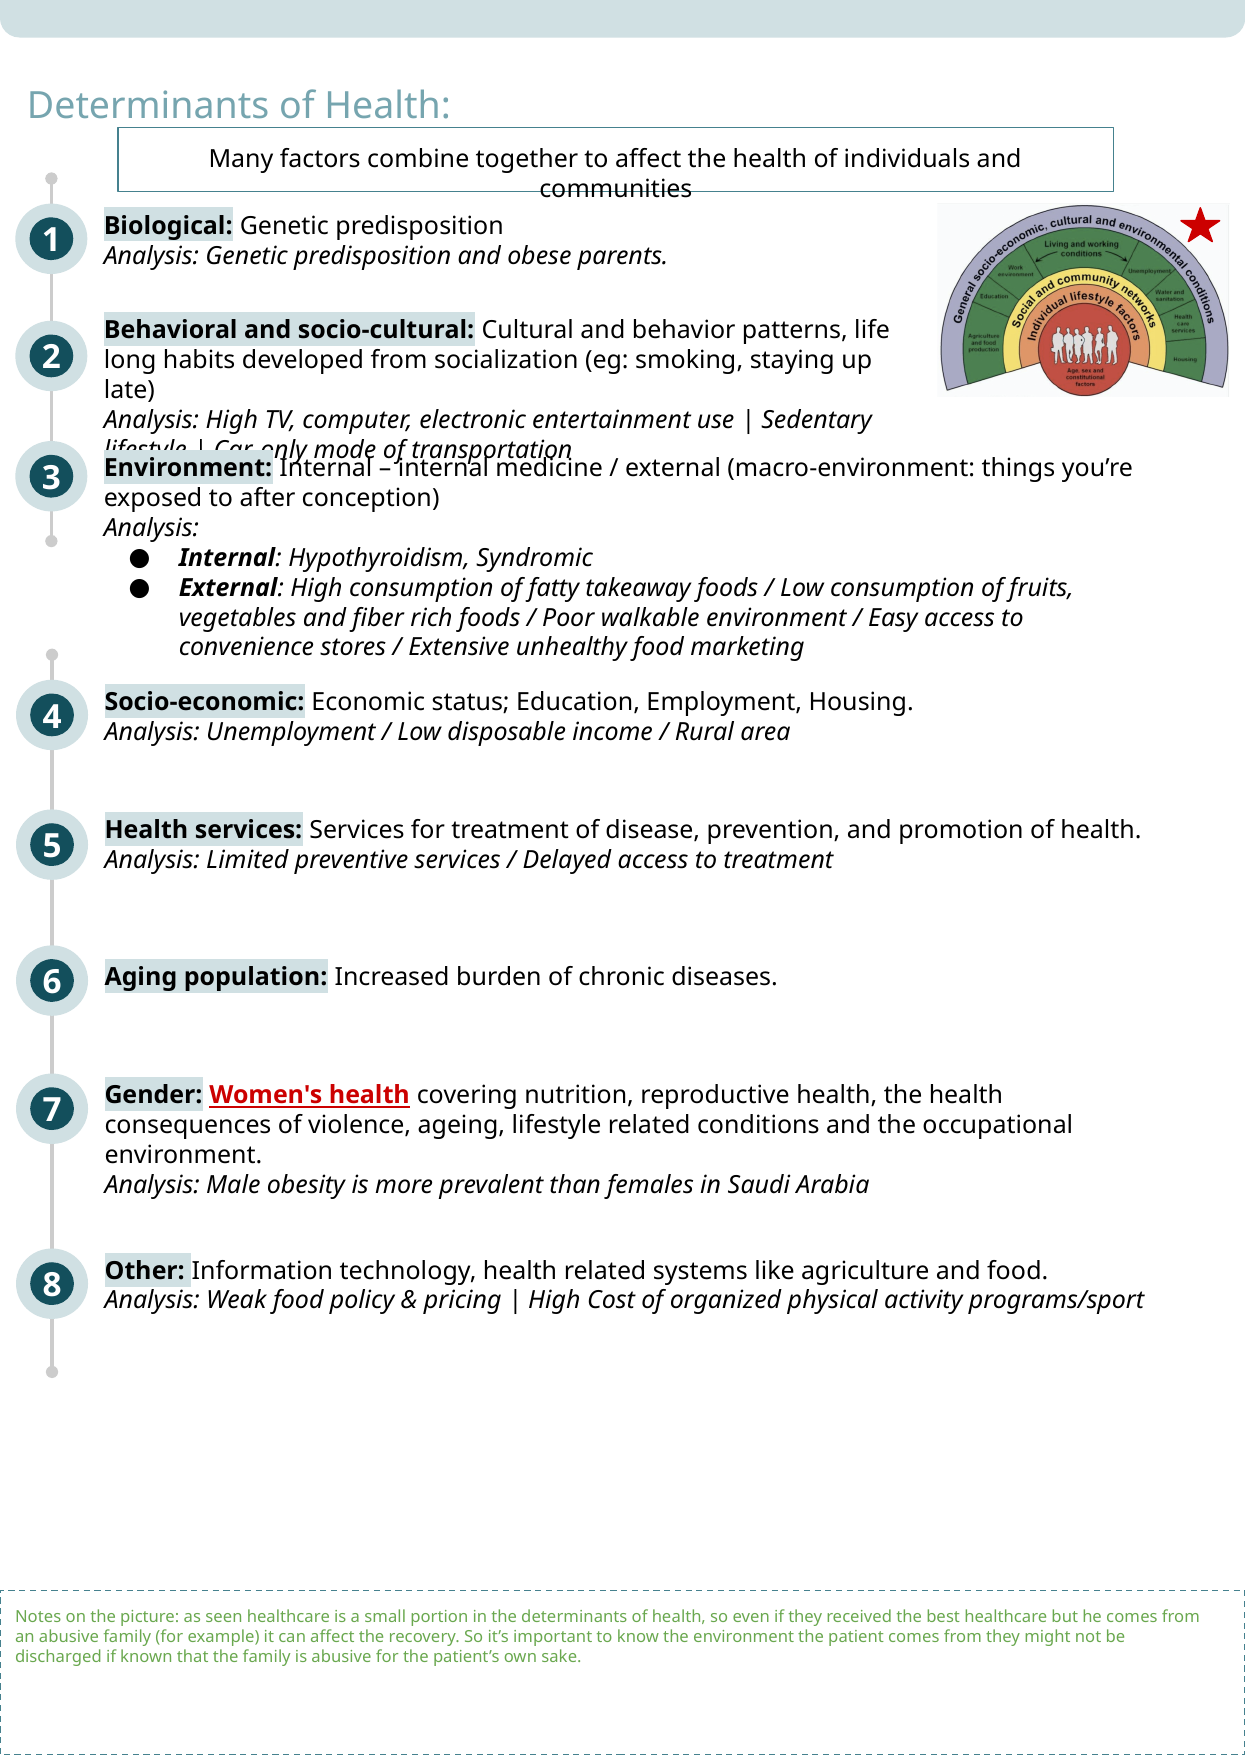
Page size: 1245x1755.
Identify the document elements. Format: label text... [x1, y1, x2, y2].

text_box [0, 1590, 1245, 1755]
text_box Gender: Women's health covering nutrition, reproductive health, the health consequences of violence, ageing, lifestyle related conditions and the occupational environment. Analysis: Male obesity is more prevalent than females in Saudi Arabia [89, 1064, 1171, 1179]
picture [936, 203, 1231, 397]
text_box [15, 1248, 89, 1320]
text_box Other: Information technology, health related systems like agriculture and food. Analysis: Weak food policy & pricing | High Cost of organized physical activity programs/sport [89, 1239, 1171, 1354]
text_box Determinants of Health: [11, 66, 845, 128]
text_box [15, 1073, 89, 1145]
text_box Notes on the picture: as seen healthcare is a small portion in the determinants of health, so even if they received the best healthcare but he comes from an abusive family (for example) it can affect the recovery. So it’s important to know the environment the patient comes from they might not be discharged if known that the family is abusive for the patient’s own sake. [0, 1590, 1232, 1707]
text_box Environment: Internal – internal medicine / external (macro-environment: things you’re exposed to after conception) Analysis: Internal: Hypothyroidism, Syndromic External: High consumption of fatty takeaway foods / Low consumption of fruits, vegetables and fiber rich foods / Poor walkable environment / Easy access to convenience stores / Extensive unhealthy food marketing [88, 436, 1152, 669]
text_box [15, 679, 89, 751]
text_box [0, 0, 1245, 38]
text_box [15, 203, 88, 275]
text_box Behavioral and socio-cultural: Cultural and behavior patterns, life long habits developed from socialization (eg: smoking, staying up late) Analysis: High TV, computer, electronic entertainment use | Sedentary lifestyle | Car-only mode of transportation [88, 298, 936, 436]
text_box Health services: Services for treatment of disease, prevention, and promotion of health. Analysis: Limited preventive services / Delayed access to treatment [89, 798, 1171, 881]
text_box Biological: Genetic predisposition Analysis: Genetic predisposition and obese parents. [88, 194, 881, 277]
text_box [15, 320, 88, 392]
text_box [15, 945, 89, 1017]
text_box Many factors combine together to affect the health of individuals and communities [118, 127, 1114, 192]
text_box Socio-economic: Economic status; Education, Employment, Housing. Analysis: Unemployment / Low disposable income / Rural area [89, 670, 1171, 753]
text_box Aging population: Increased burden of chronic diseases. [91, 945, 1171, 1008]
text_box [15, 440, 88, 512]
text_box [15, 809, 89, 881]
